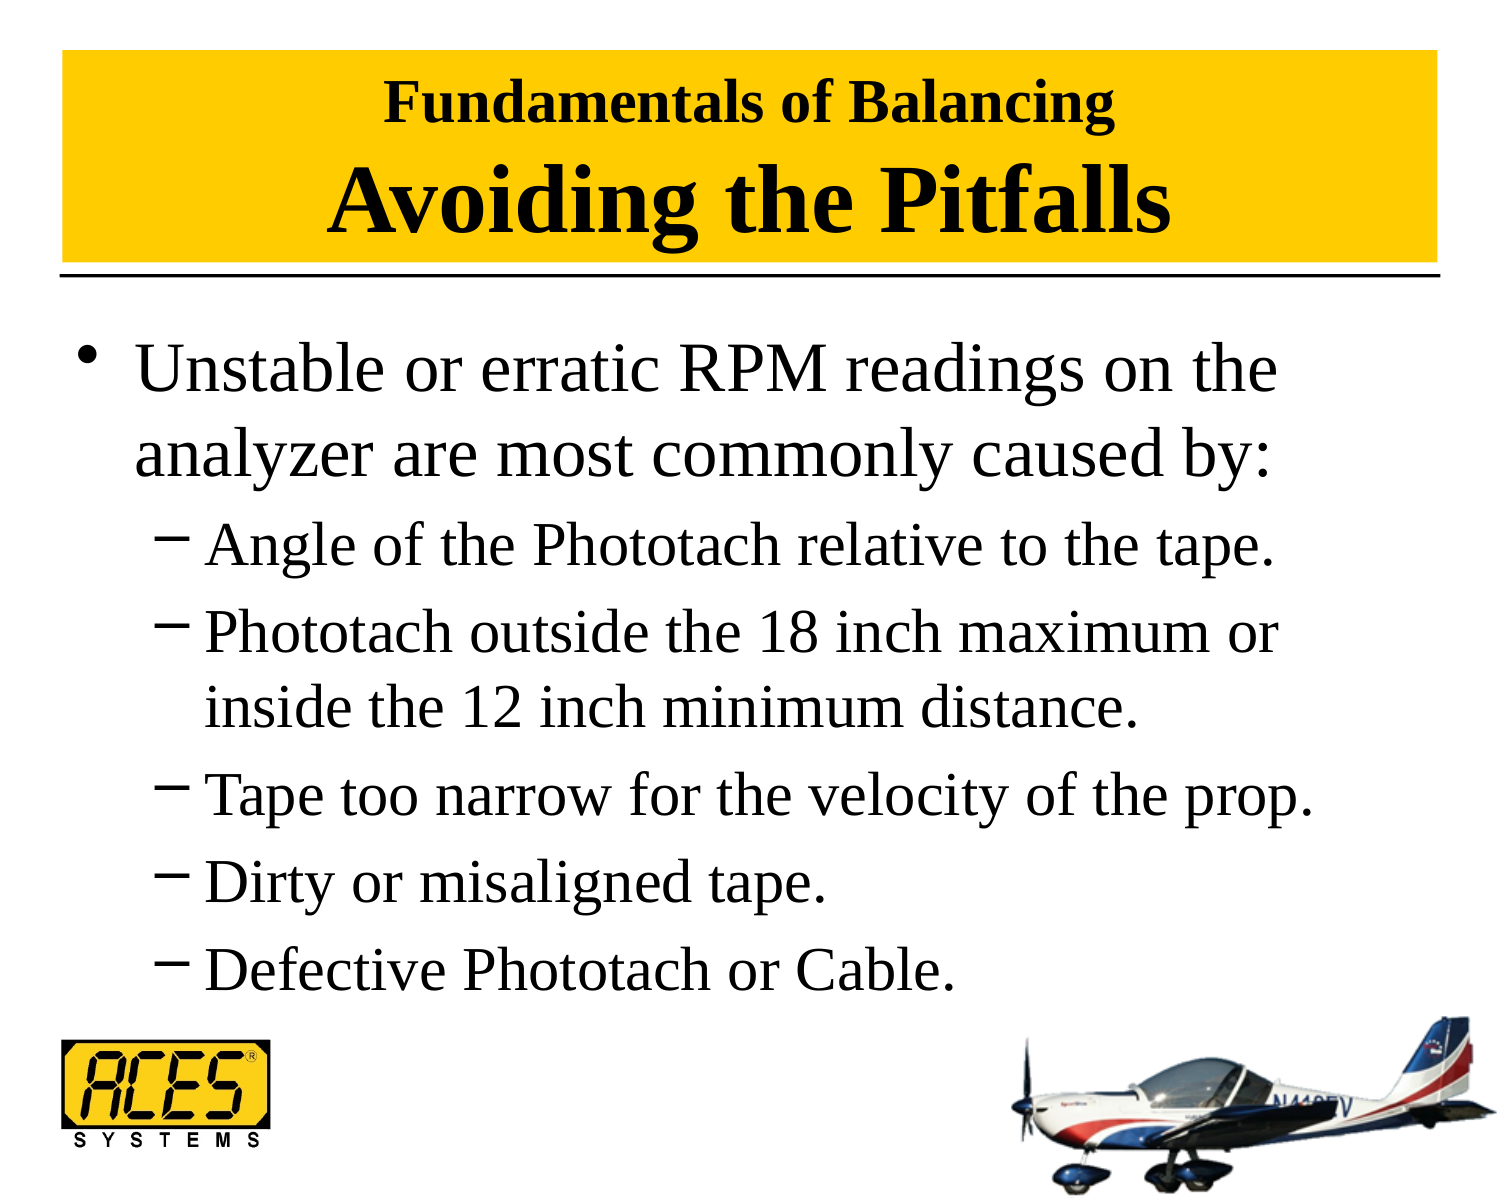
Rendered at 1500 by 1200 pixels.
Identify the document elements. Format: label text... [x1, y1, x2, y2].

picture [1010, 1015, 1500, 1200]
picture [59, 1037, 272, 1151]
list Unstable or erratic RPM readings on the analyzer are most commonly caused by: Angle of the Phototach relative to the tape. Phototach outside the 18 inch maximum or inside the 12 inch minimum distance. Tape too narrow for the velocity of the prop. Dirty or misaligned tape. Defective Phototach or Cable. [59, 312, 1388, 1027]
title Fundamentals of Balancing Avoiding the Pitfalls [62, 49, 1438, 263]
